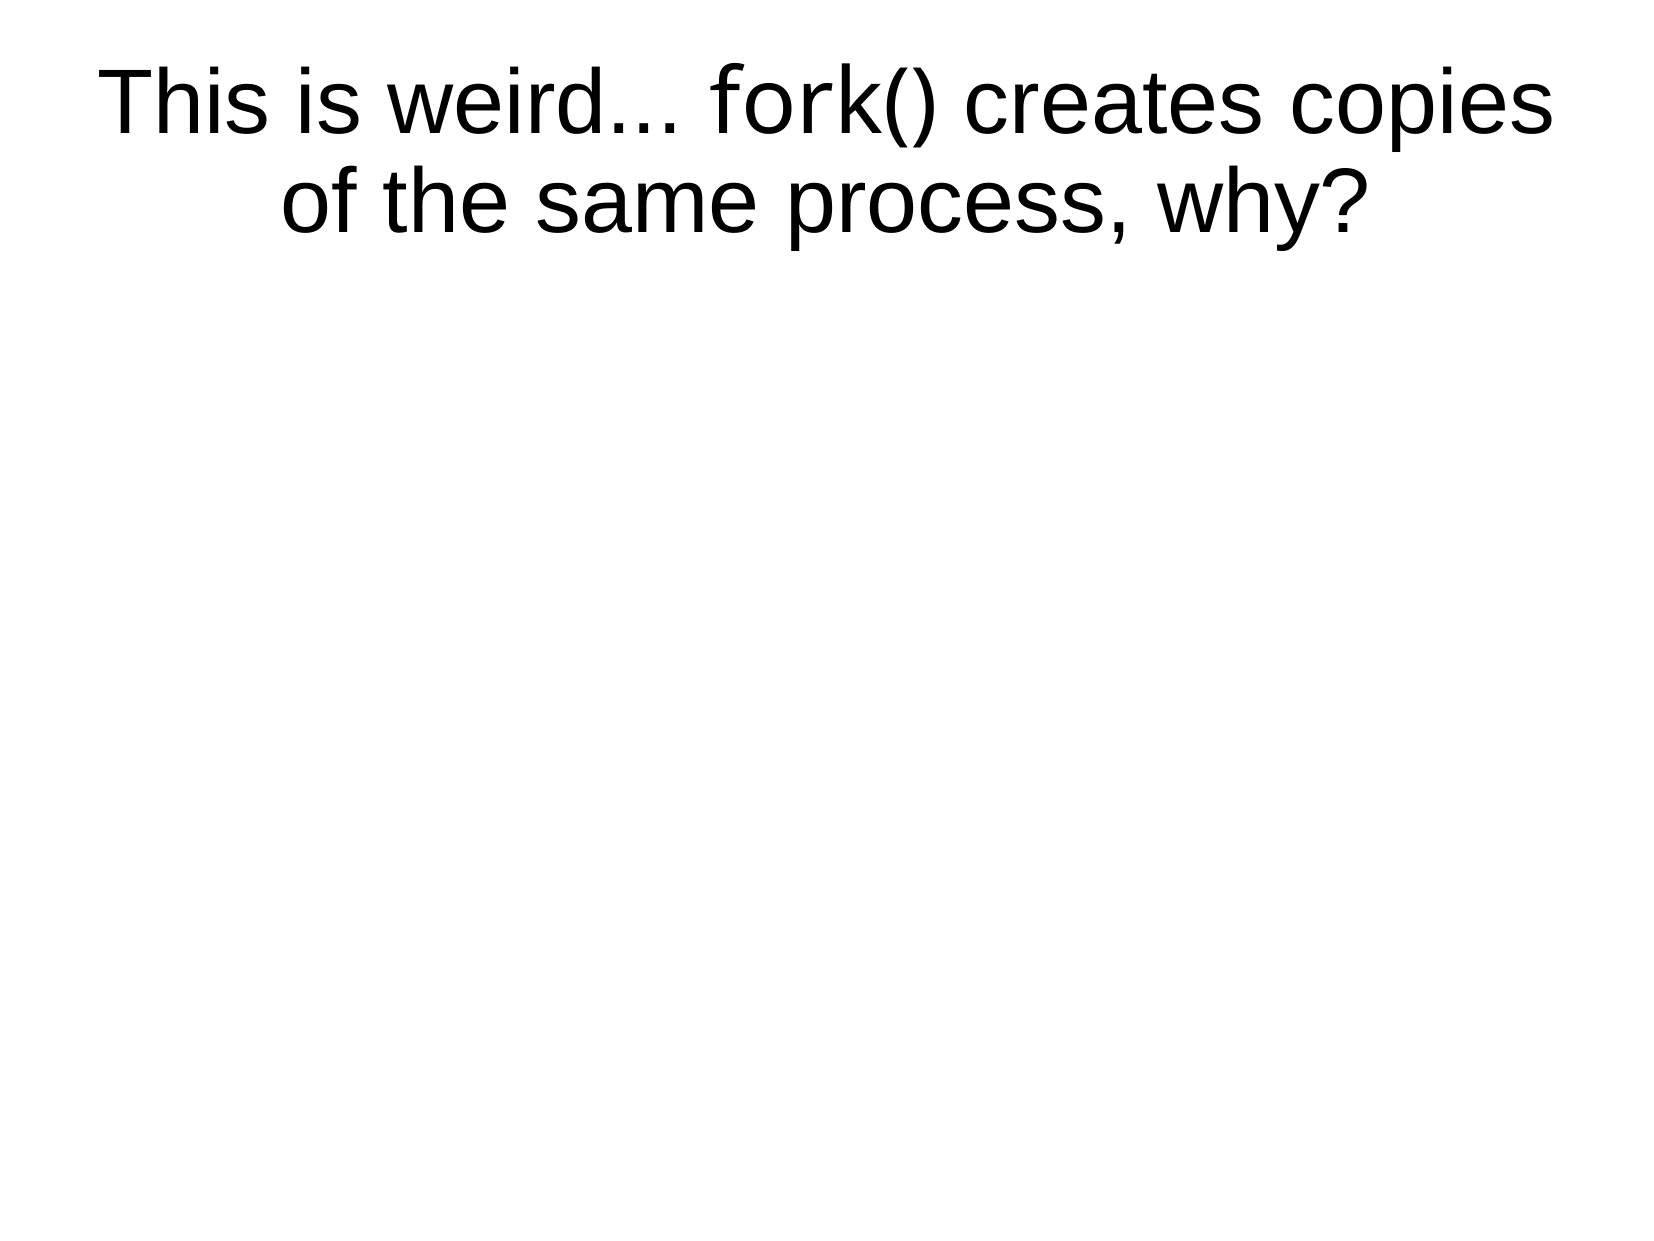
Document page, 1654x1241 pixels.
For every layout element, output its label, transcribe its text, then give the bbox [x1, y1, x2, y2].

title This is weird... fork() creates copies of the same process, why? [82, 40, 1571, 266]
